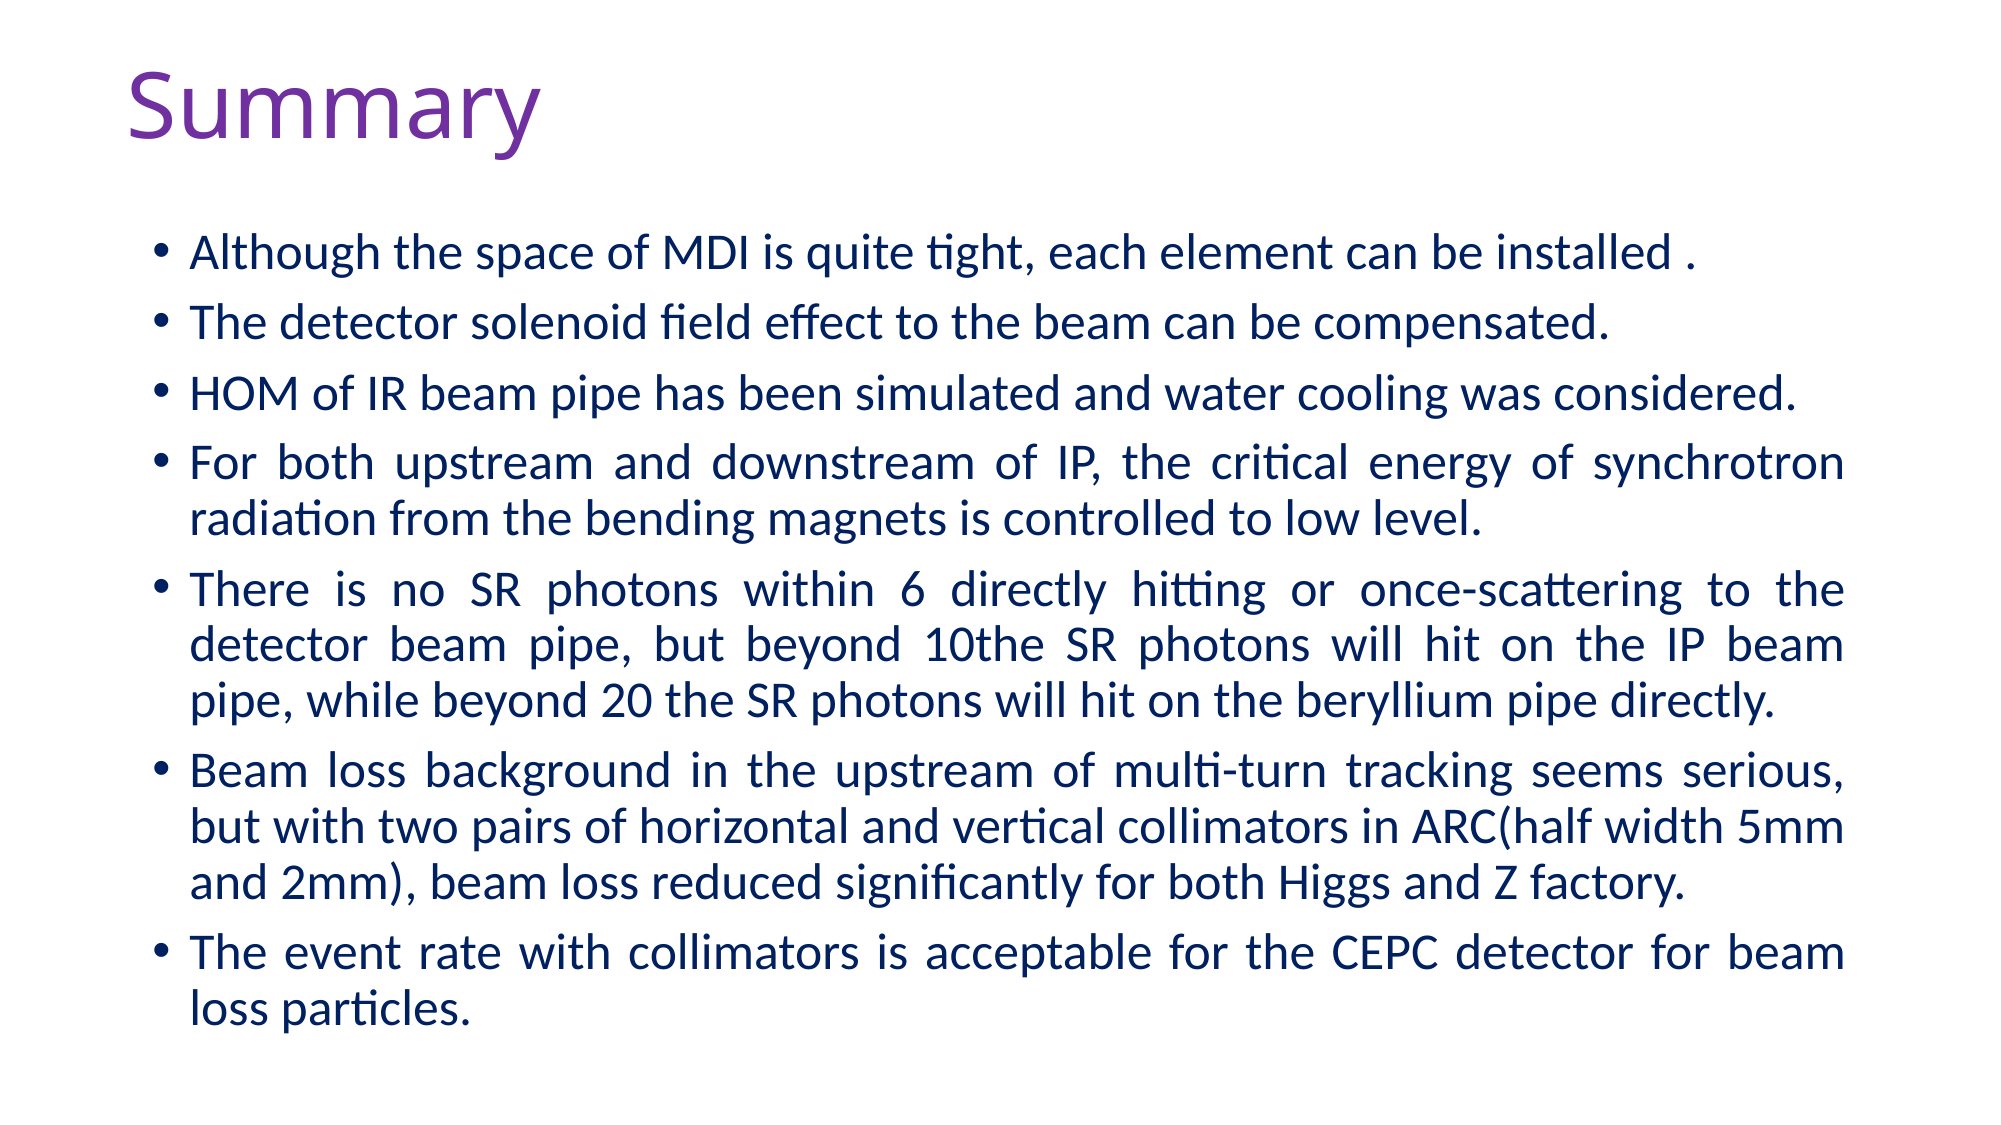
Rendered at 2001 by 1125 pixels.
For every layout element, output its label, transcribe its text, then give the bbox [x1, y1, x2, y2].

title Summary [111, 0, 1837, 218]
